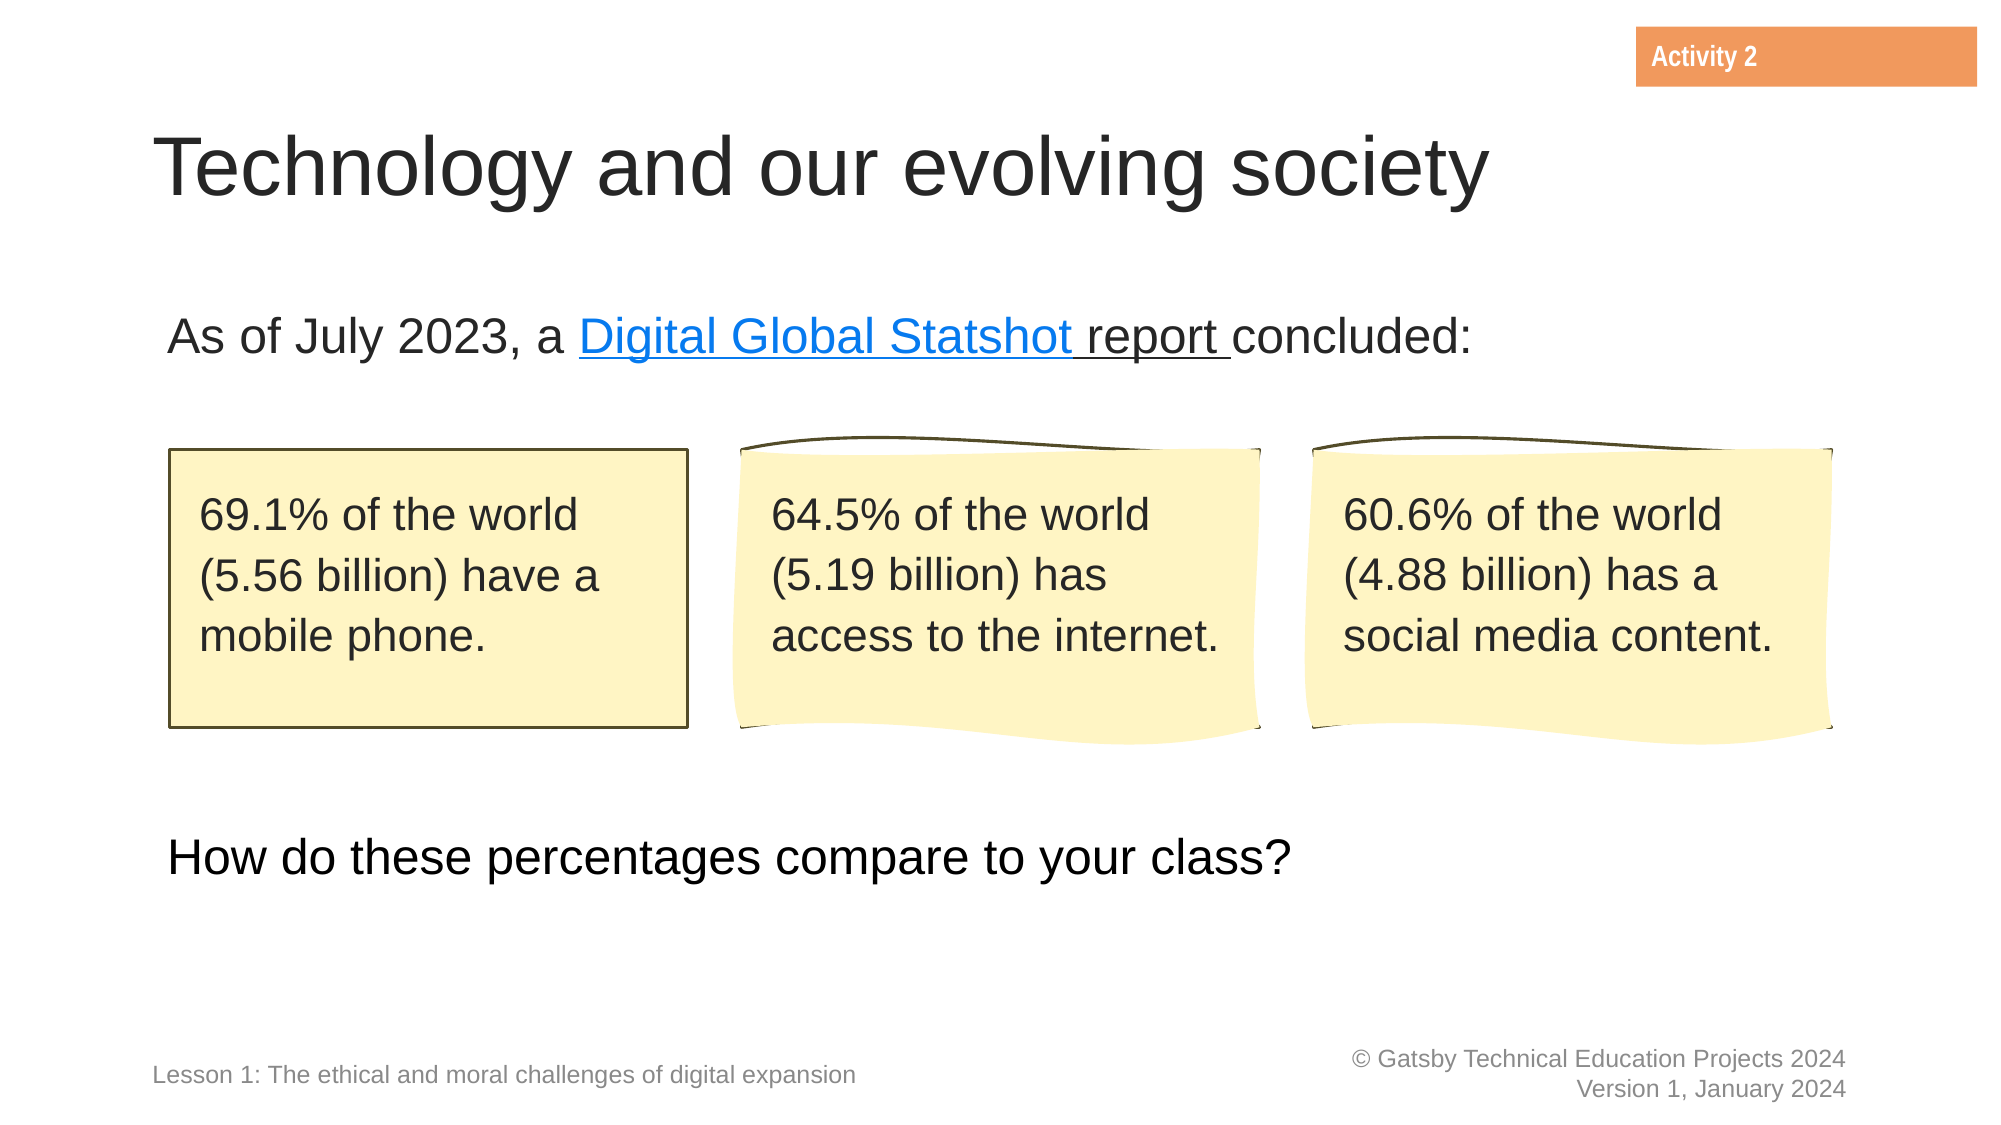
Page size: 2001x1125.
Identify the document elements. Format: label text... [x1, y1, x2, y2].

list 69.1% of the world (5.56 billion) have a mobile phone. [168, 448, 689, 729]
title Technology and our evolving society [137, 59, 1863, 268]
list As of July 2023, a Digital Global Statshot report concluded: How do these percentages compare to your class? [137, 268, 1896, 982]
text_box 64.5% of the world (5.19 billion) has access to the internet. [732, 437, 1260, 745]
list Lesson 1: The ethical and moral challenges of digital expansion [137, 1042, 1260, 1103]
list Activity 2 [1636, 26, 1978, 87]
text_box 60.6% of the world (4.88 billion) has a social media content. [1304, 437, 1832, 745]
